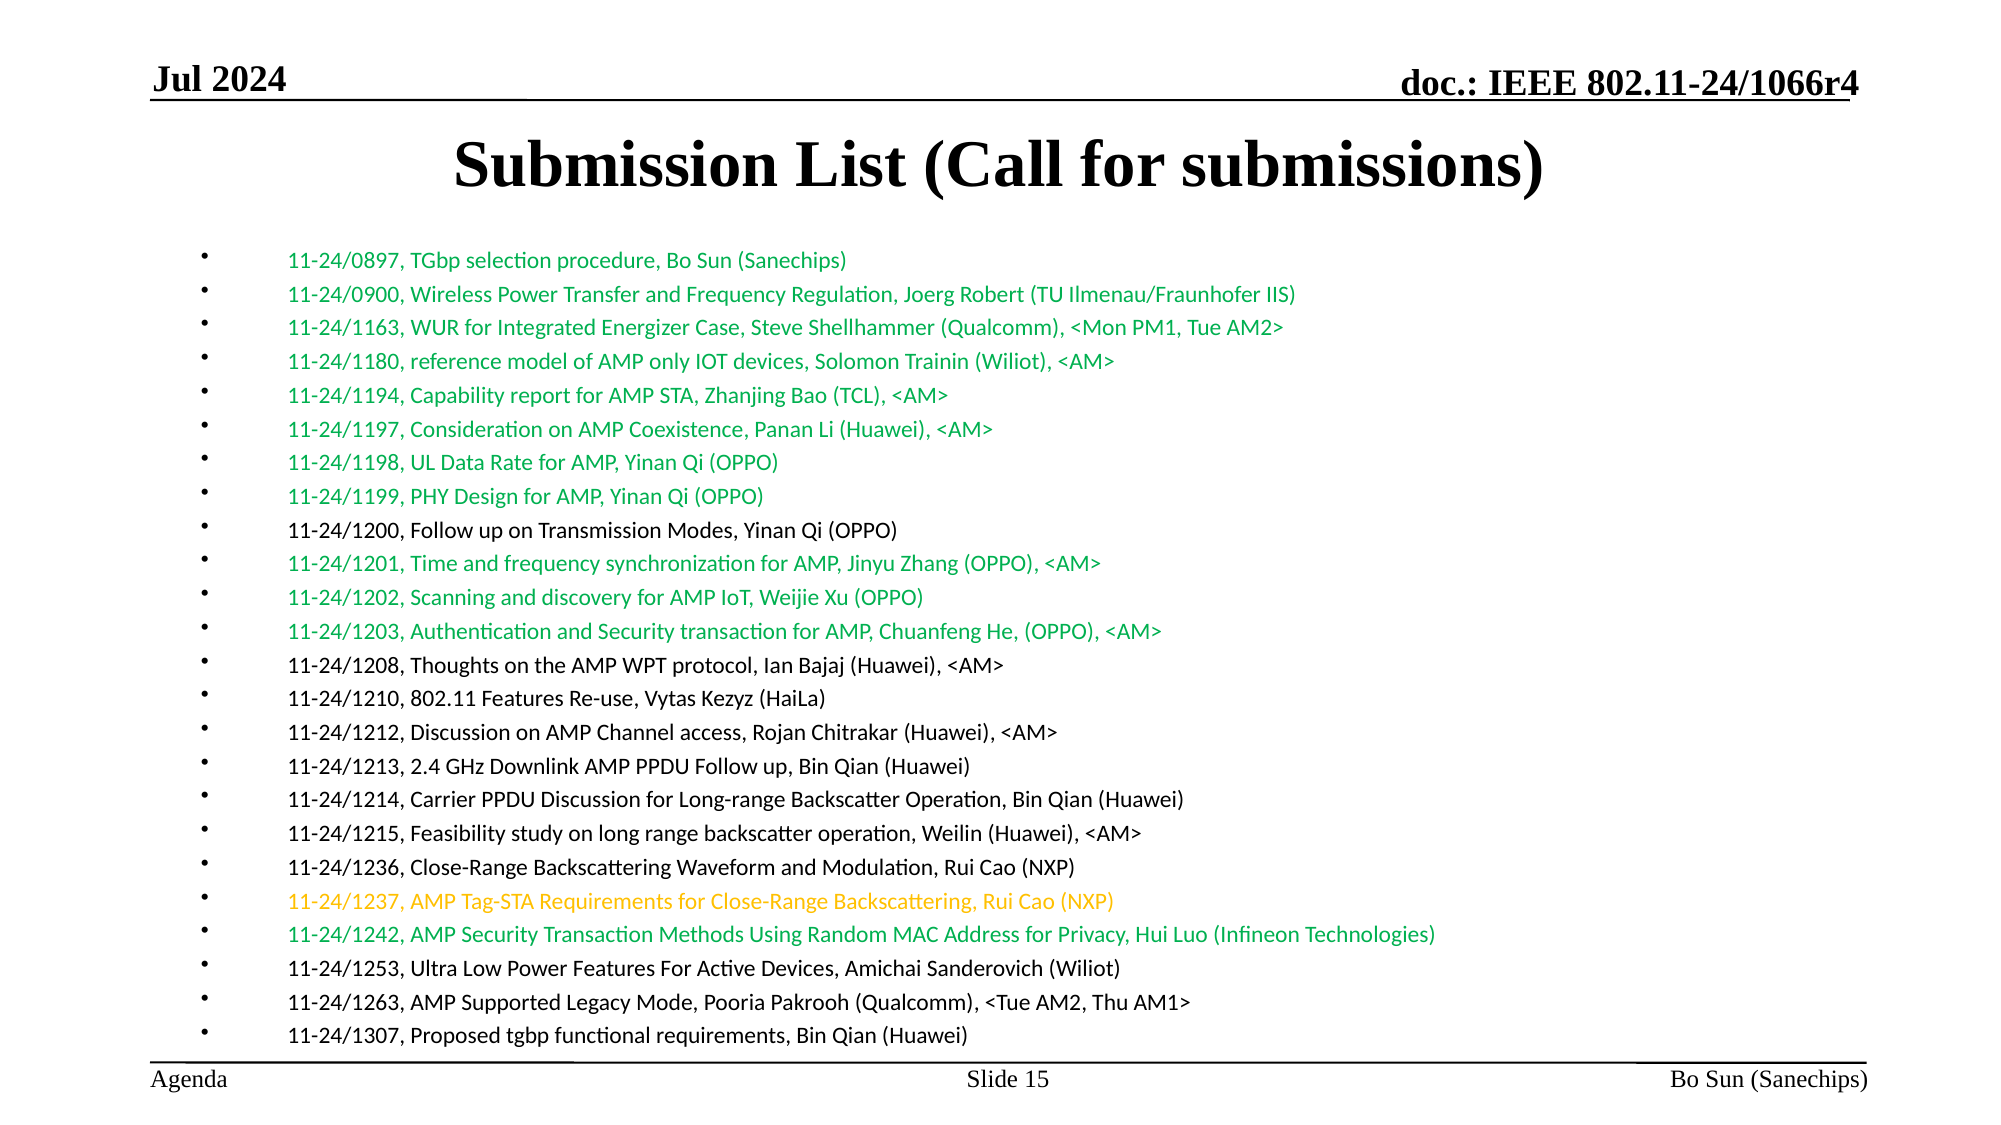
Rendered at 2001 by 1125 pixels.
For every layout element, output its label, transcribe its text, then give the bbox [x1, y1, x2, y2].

text_box Submission List (Call for submissions) [149, 112, 1850, 288]
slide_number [152, 54, 563, 100]
footer Bo Sun (Sanechips) [1171, 1061, 1869, 1093]
text_box 11-24/0897, TGbp selection procedure, Bo Sun (Sanechips) 11-24/0900, Wireless Power Transfer and Frequency Regulation, Joerg Robert (TU Ilmenau/Fraunhofer IIS) 11-24/1163, WUR for Integrated Energizer Case, Steve Shellhammer (Qualcomm), <Mon PM1, Tue AM2> 11-24/1180, reference model of AMP only IOT devices, Solomon Trainin (Wiliot), <AM> 11-24/1194, Capability report for AMP STA, Zhanjing Bao (TCL), <AM> 11-24/1197, Consideration on AMP Coexistence, Panan Li (Huawei), <AM> 11-24/1198, UL Data Rate for AMP, Yinan Qi (OPPO) 11-24/1199, PHY Design for AMP, Yinan Qi (OPPO) 11-24/1200, Follow up on Transmission Modes, Yinan Qi (OPPO) 11-24/1201, Time and frequency synchronization for AMP, Jinyu Zhang (OPPO), <AM> 11-24/1202, Scanning and discovery for AMP IoT, Weijie Xu (OPPO) 11-24/1203, Authentication and Security transaction for AMP, Chuanfeng He, (OPPO), <AM> 11-24/1208, Thoughts on the AMP WPT protocol, Ian Bajaj (Huawei), <AM> 11-24/1210, 802.11 Features Re-use, Vytas Kezyz (HaiLa) 11-24/1212, Discussion on AMP Channel access, Rojan Chitrakar (Huawei), <AM> 11-24/1213, 2.4 GHz Downlink AMP PPDU Follow up, Bin Qian (Huawei) 11-24/1214, Carrier PPDU Discussion for Long-range Backscatter Operation, Bin Qian (Huawei) 11-24/1215, Feasibility study on long range backscatter operation, Weilin (Huawei), <AM> 11-24/1236, Close-Range Backscattering Waveform and Modulation, Rui Cao (NXP) 11-24/1237, AMP Tag-STA Requirements for Close-Range Backscattering, Rui Cao (NXP) 11-24/1242, AMP Security Transaction Methods Using Random MAC Address for Privacy, Hui Luo (Infineon Technologies) 11-24/1253, Ultra Low Power Features For Active Devices, Amichai Sanderovich (Wiliot) 11-24/1263, AMP Supported Legacy Mode, Pooria Pakrooh (Qualcomm), <Tue AM2, Thu AM1> 11-24/1307, Proposed tgbp functional requirements, Bin Qian (Huawei) [152, 237, 1828, 1063]
slide_number Slide 15 [949, 1063, 1067, 1123]
